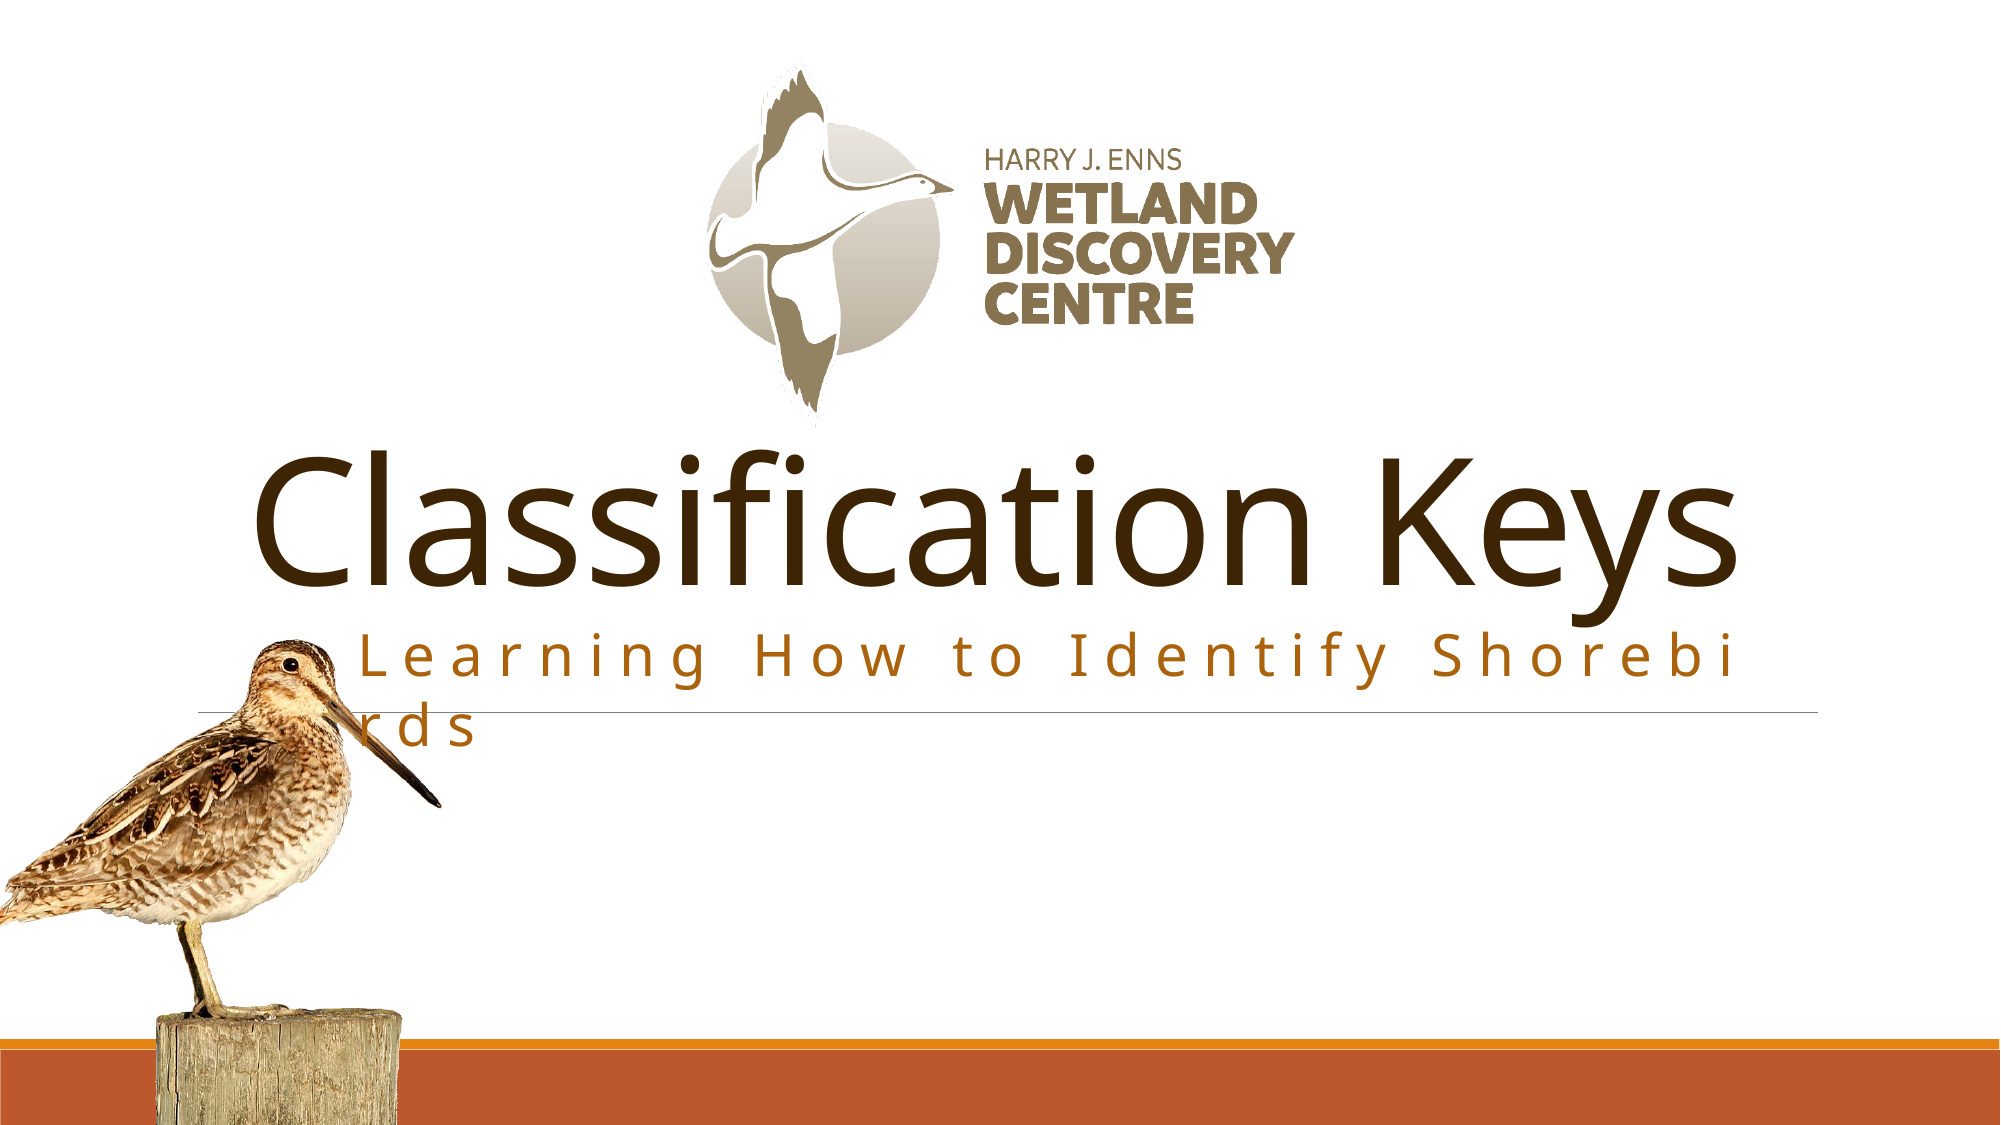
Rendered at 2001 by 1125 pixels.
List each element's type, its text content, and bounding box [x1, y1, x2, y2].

text_box L e a r n i n g H o w t o I d e n t i f y S h o r e b i r d s [534, 611, 1751, 766]
picture [0, 610, 529, 1125]
picture [705, 54, 1295, 429]
title Classification Keys [222, 226, 1768, 630]
